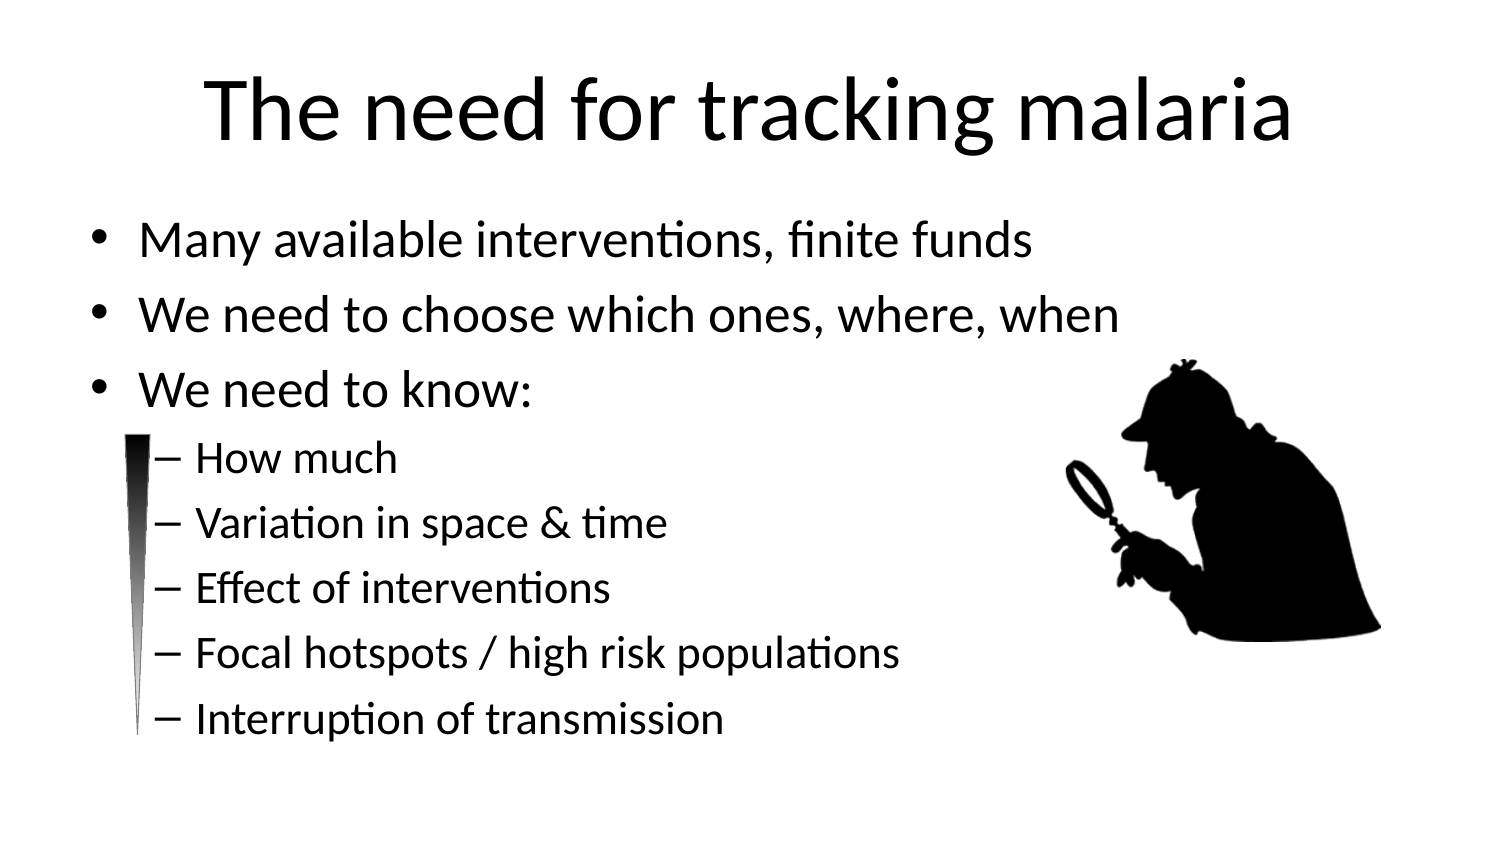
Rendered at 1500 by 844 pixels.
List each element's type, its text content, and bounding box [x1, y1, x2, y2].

title The need for tracking malaria [75, 33, 1425, 175]
text_box [122, 432, 153, 737]
list Many available interventions, finite funds We need to choose which ones, where, when We need to know: How much Variation in space & time Effect of interventions Focal hotspots / high risk populations Interruption of transmission [75, 196, 1425, 754]
picture [1062, 359, 1381, 643]
